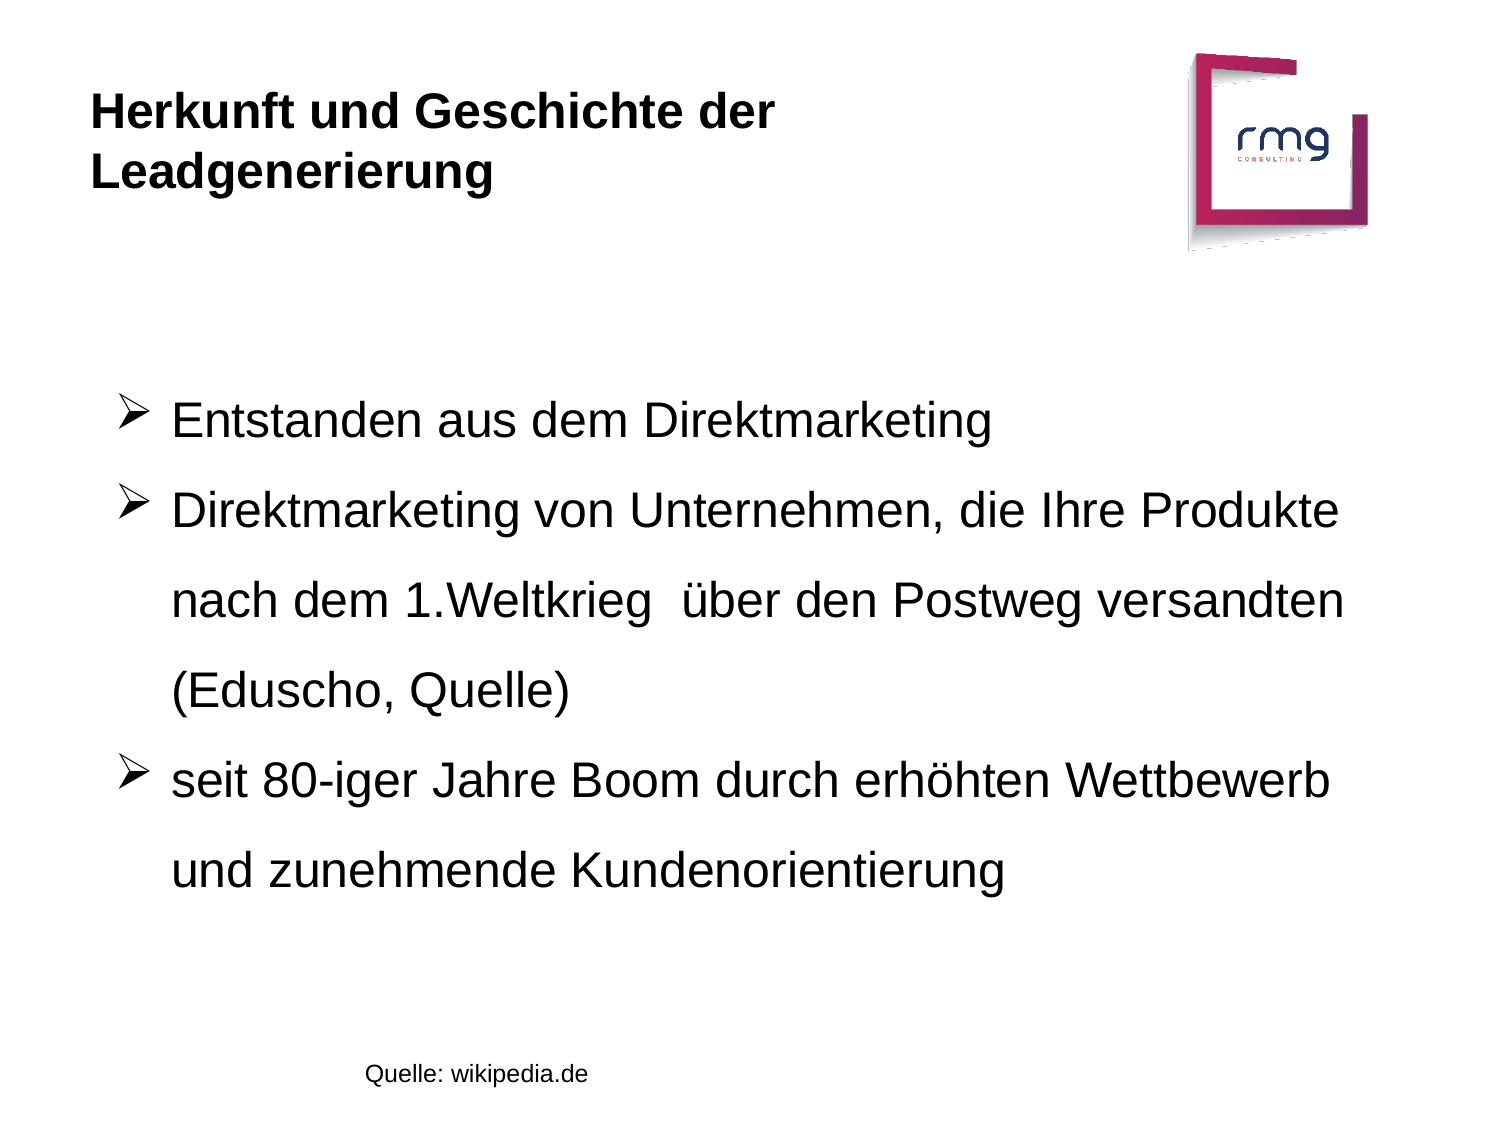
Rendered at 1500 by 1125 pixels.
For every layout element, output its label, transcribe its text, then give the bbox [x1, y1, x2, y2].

text_box Entstanden aus dem Direktmarketing Direktmarketing von Unternehmen, die Ihre Produkte nach dem 1.Weltkrieg über den Postweg versandten (Eduscho, Quelle) seit 80-iger Jahre Boom durch erhöhten Wettbewerb und zunehmende Kundenorientierung [99, 349, 1375, 995]
picture [1147, 6, 1417, 272]
text_box Quelle: wikipedia.de [350, 1050, 1275, 1095]
title Herkunft und Geschichte der Leadgenerierung [75, 45, 975, 233]
